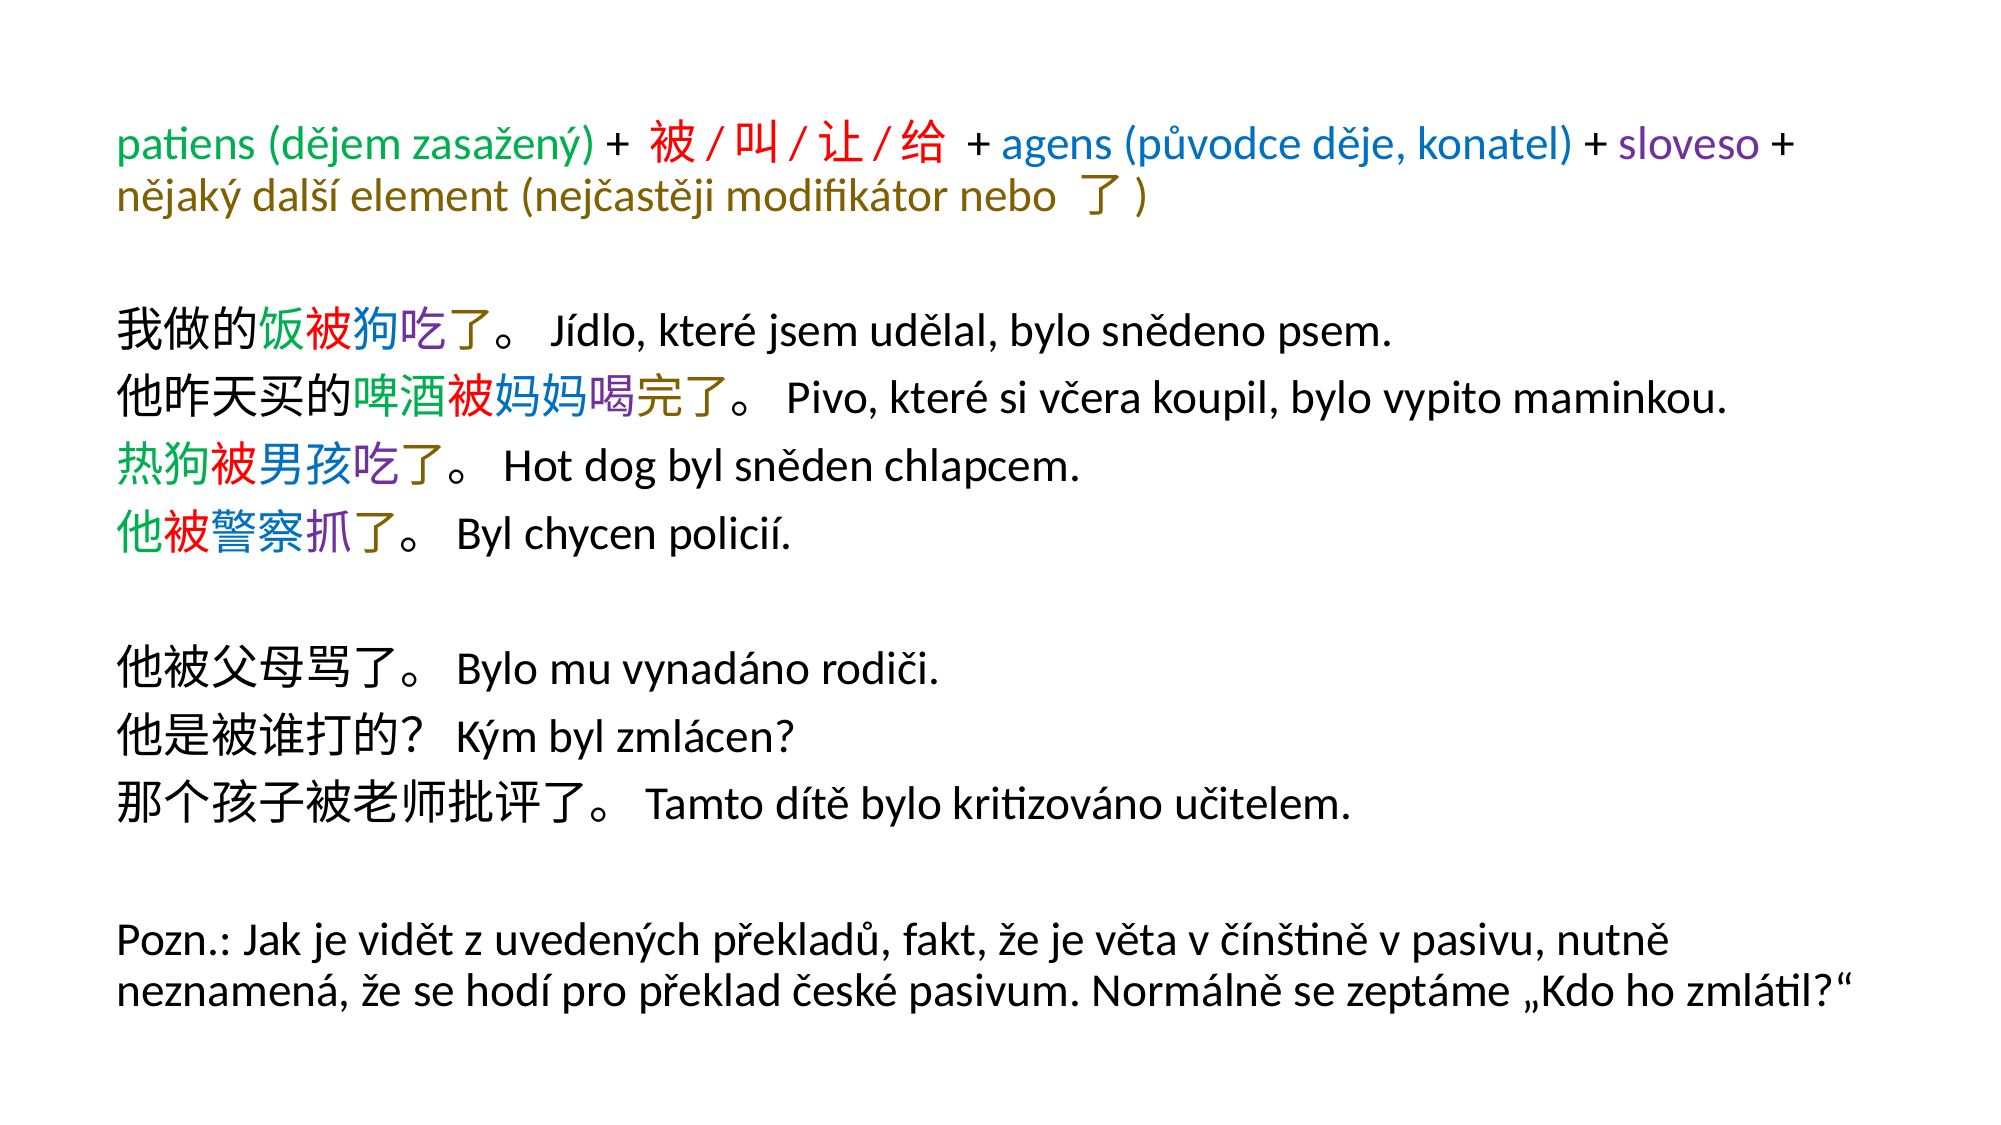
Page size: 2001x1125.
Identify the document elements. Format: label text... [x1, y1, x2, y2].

list patiens (dějem zasažený) + 被/叫/让/给 + agens (původce děje, konatel) + sloveso + nějaký další element (nejčastěji modifikátor nebo 了) 我做的饭被狗吃了。Jídlo, které jsem udělal, bylo snědeno psem. 他昨天买的啤酒被妈妈喝完了。Pivo, které si včera koupil, bylo vypito maminkou. 热狗被男孩吃了。Hot dog byl sněden chlapcem. 他被警察抓了。Byl chycen policií. 他被父母骂了。Bylo mu vynadáno rodiči. 他是被谁打的？Kým byl zmlácen? 那个孩子被老师批评了。Tamto dítě bylo kritizováno učitelem. Pozn.: Jak je vidět z uvedených překladů, fakt, že je věta v čínštině v pasivu, nutně neznamená, že se hodí pro překlad české pasivum. Normálně se zeptáme „Kdo ho zmlátil?“ [101, 111, 1898, 1074]
